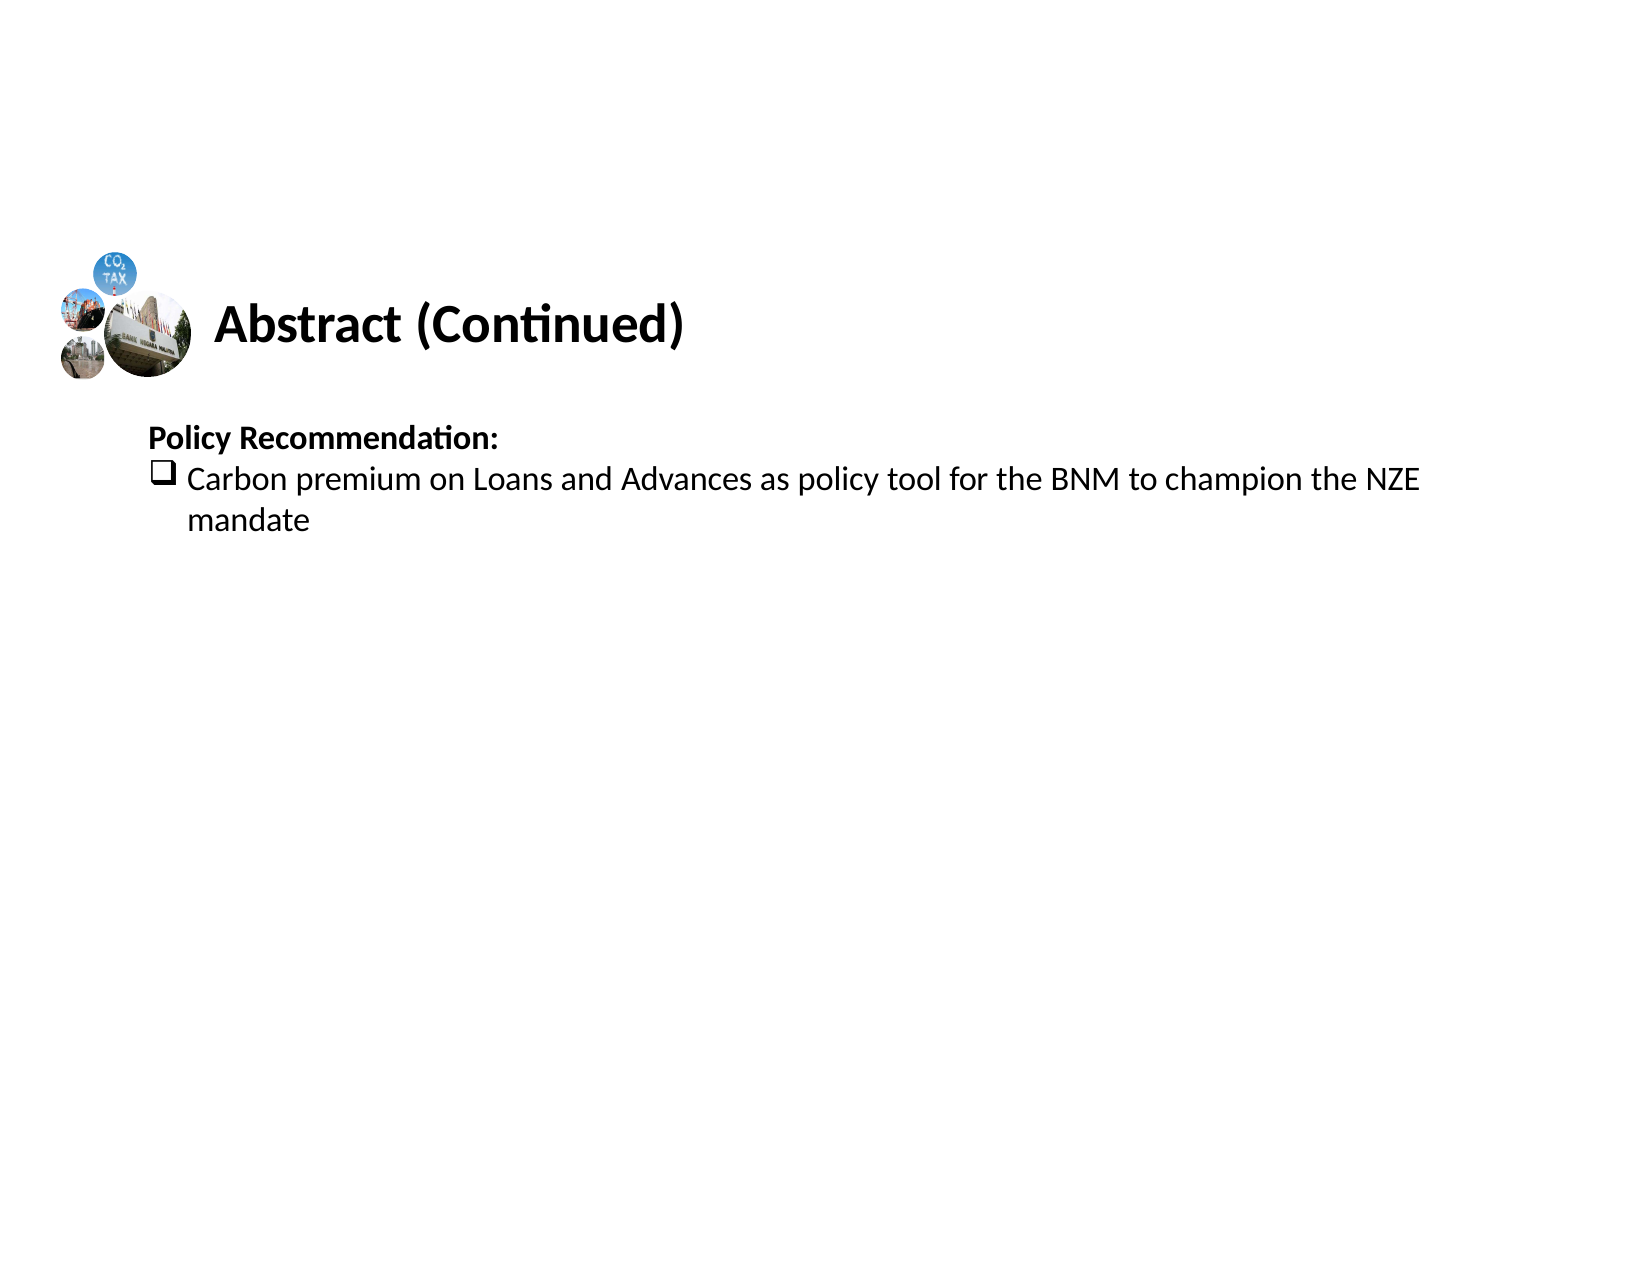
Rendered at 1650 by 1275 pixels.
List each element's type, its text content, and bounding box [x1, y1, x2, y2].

text_box Policy Recommendation: Carbon premium on Loans and Advances as policy tool for the BNM to champion the NZE mandate [146, 412, 1432, 539]
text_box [61, 252, 191, 380]
title Abstract (Continued) [212, 285, 690, 412]
